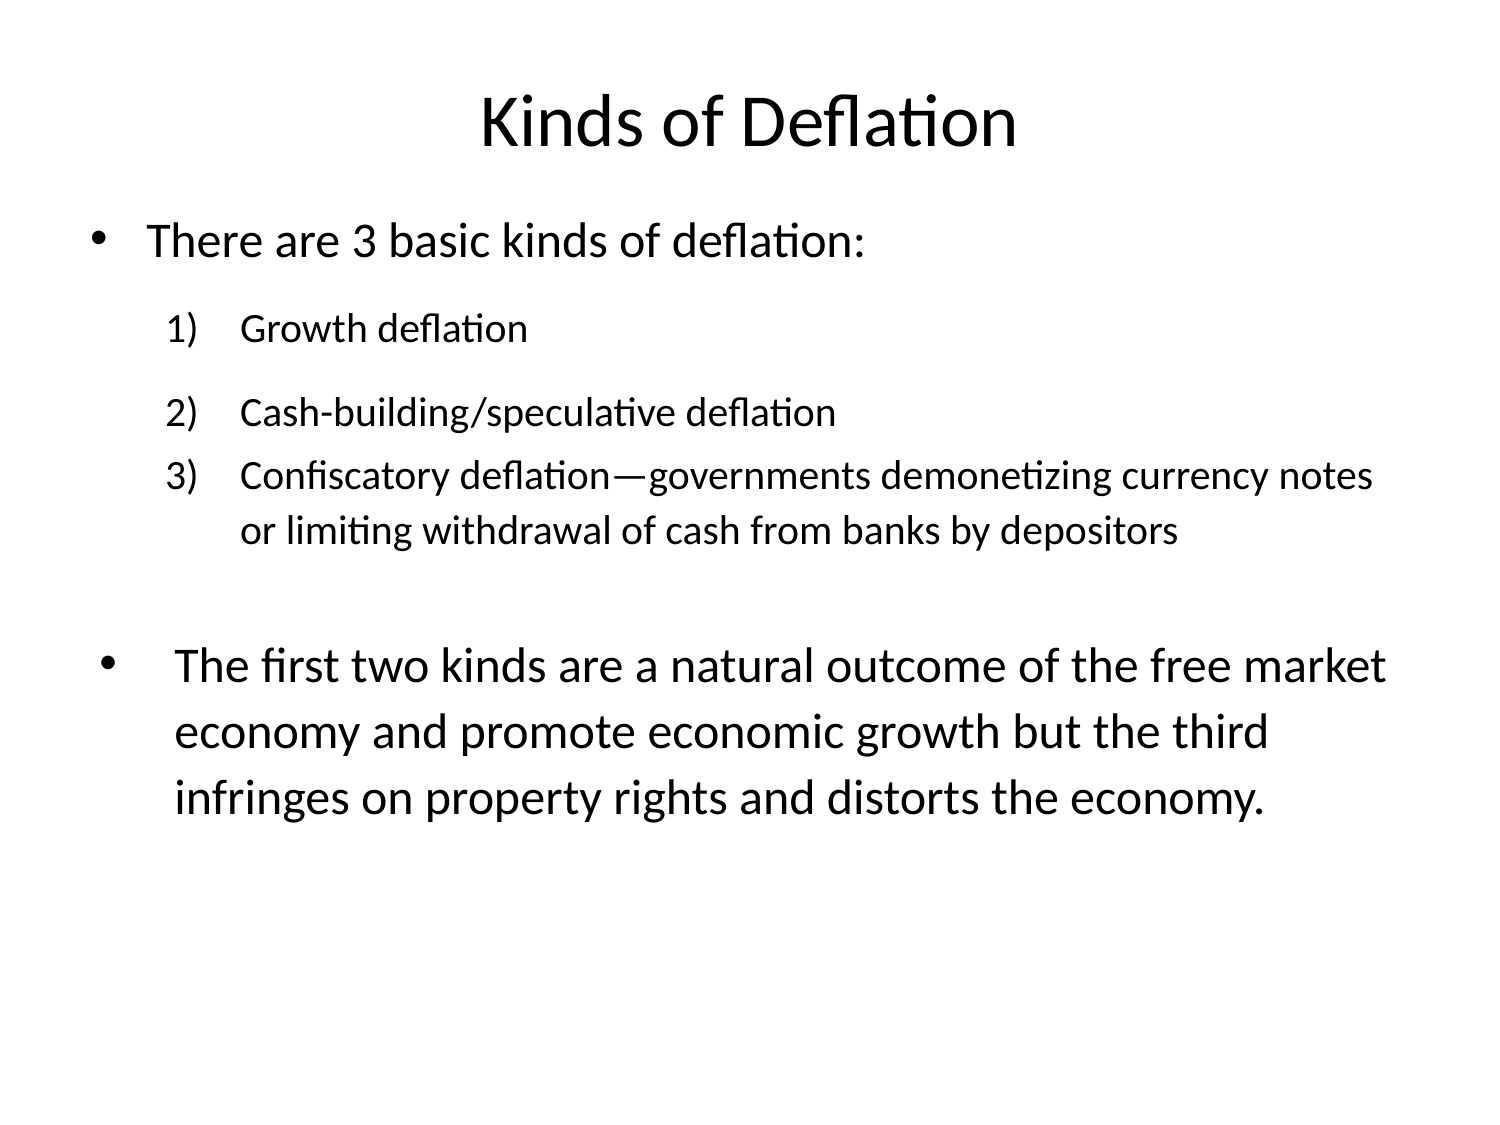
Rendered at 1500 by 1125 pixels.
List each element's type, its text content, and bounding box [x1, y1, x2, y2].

list There are 3 basic kinds of deflation: Growth deflation Cash-building/speculative deflation Confiscatory deflation—governments demonetizing currency notes or limiting withdrawal of cash from banks by depositors The first two kinds are a natural outcome of the free market economy and promote economic growth but the third infringes on property rights and distorts the economy. [75, 200, 1425, 1005]
title Kinds of Deflation [75, 45, 1425, 188]
